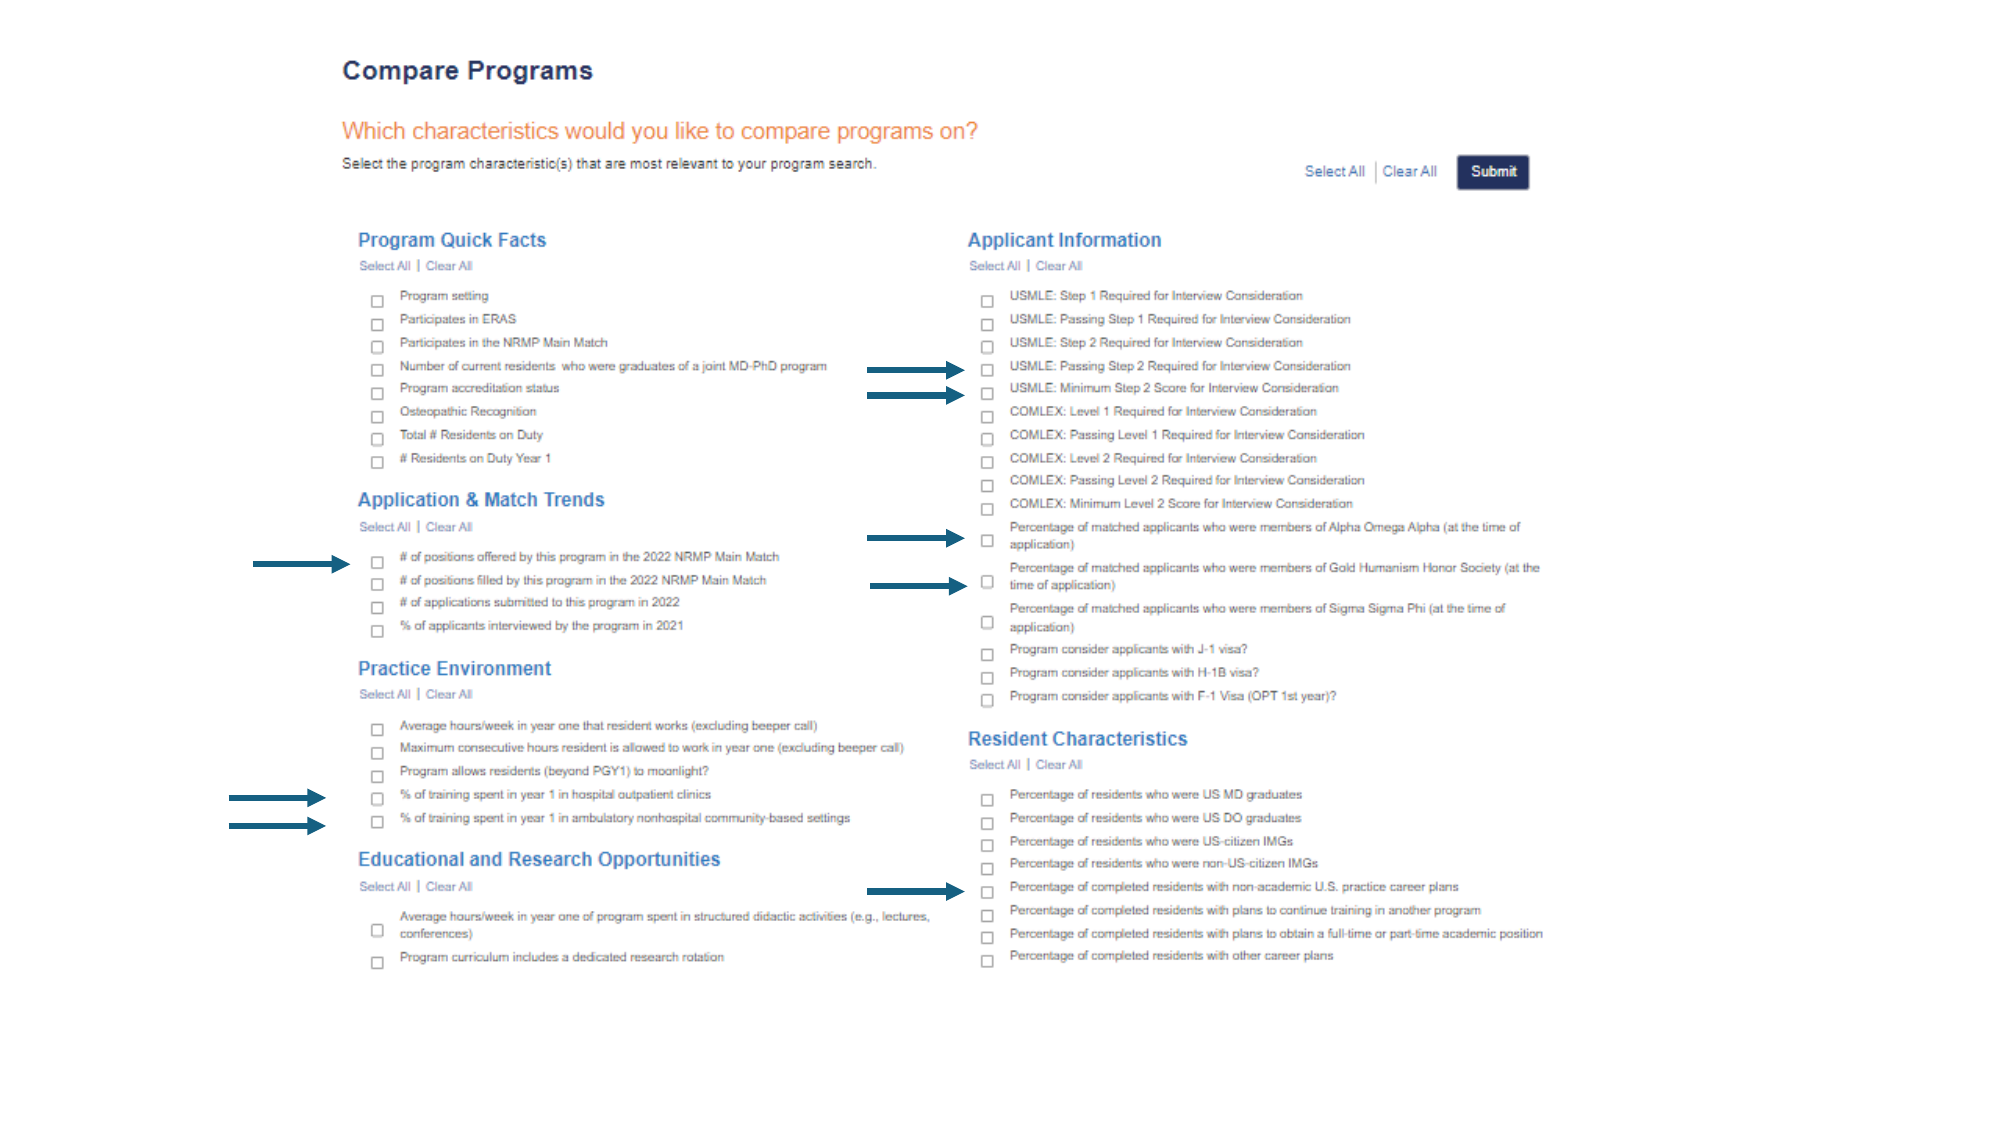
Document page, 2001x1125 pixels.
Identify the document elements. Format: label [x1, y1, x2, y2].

picture [325, 35, 1610, 997]
